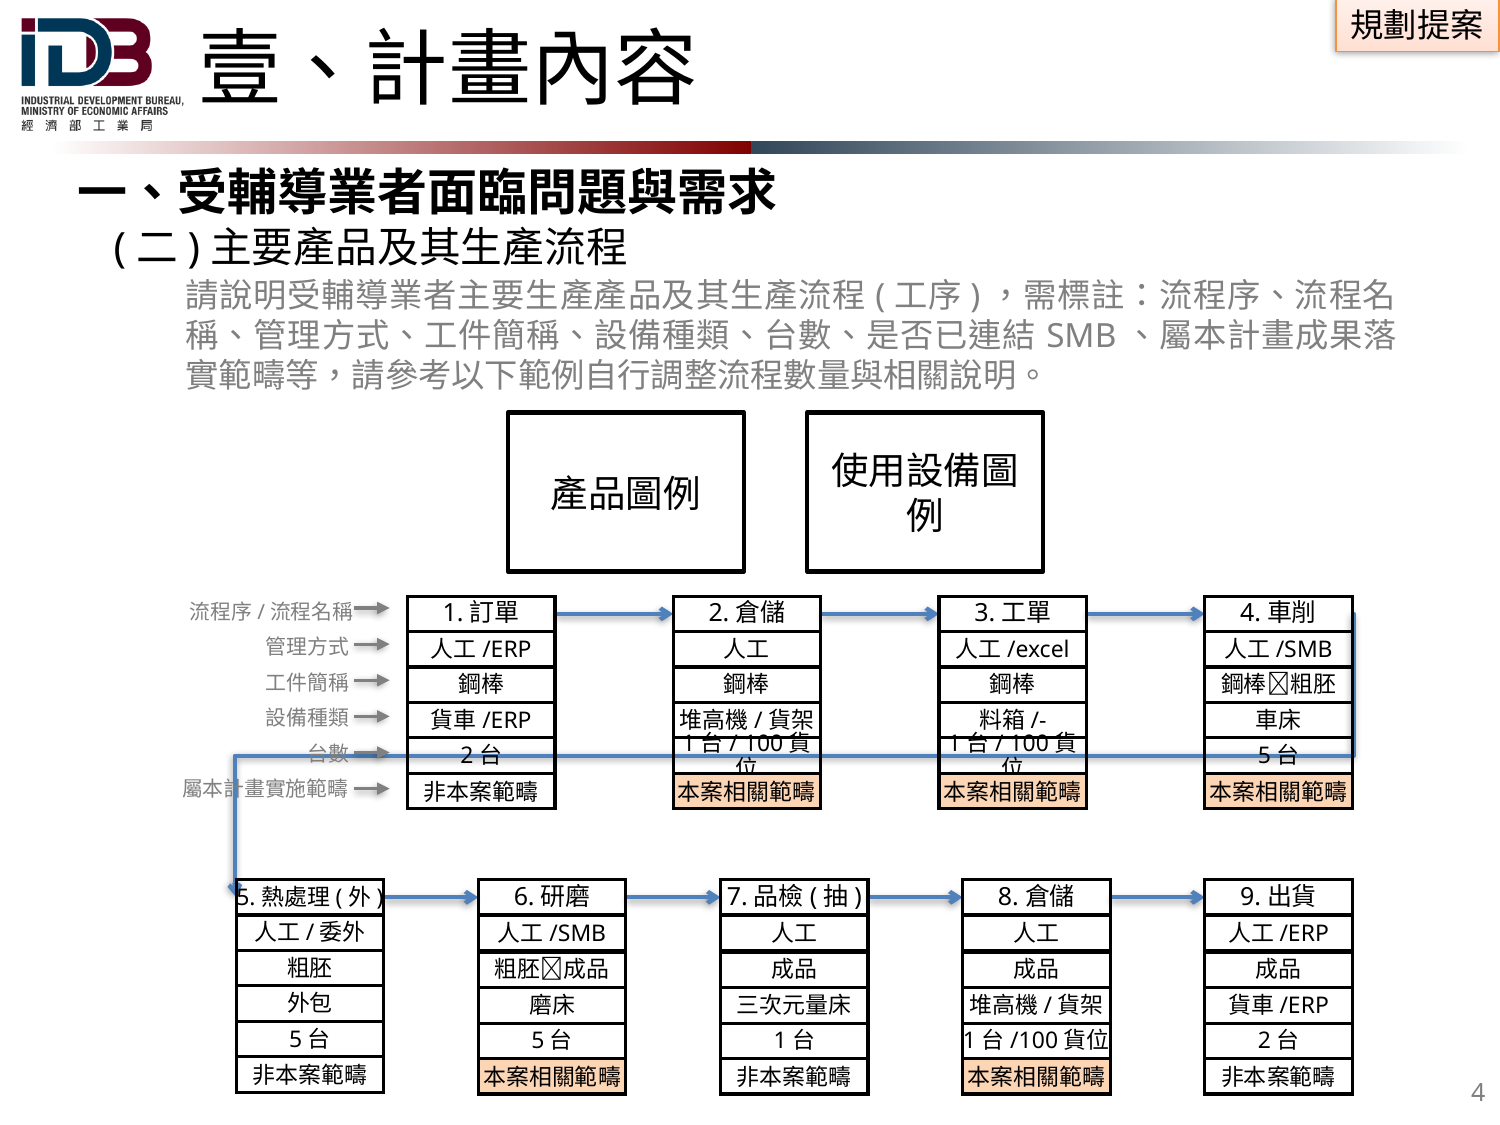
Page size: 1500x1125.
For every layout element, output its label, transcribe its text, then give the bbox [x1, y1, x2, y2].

text_box 使用設備圖例 [805, 410, 1045, 574]
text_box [962, 879, 1111, 1095]
picture [0, 0, 219, 157]
title 壹、計畫內容 [183, 7, 1188, 110]
text_box 流程序/流程名稱 [175, 591, 368, 631]
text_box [672, 595, 822, 809]
text_box 屬本計畫實施範疇 [167, 768, 230, 809]
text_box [235, 613, 1353, 896]
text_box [938, 595, 1087, 809]
text_box 請說明受輔導業者主要生產產品及其生產流程(工序)，需標註：流程序、流程名稱、管理方式、工件簡稱、設備種類、台數、是否已連結SMB、屬本計畫成果落實範疇等，請參考以下範例自行調整流程數量與相關說明。 [171, 267, 1412, 402]
text_box 一、受輔導業者面臨問題與需求 (二)主要產品及其生產流程 [39, 153, 1044, 279]
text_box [235, 879, 385, 1093]
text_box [1204, 595, 1353, 809]
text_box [478, 879, 627, 1095]
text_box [1204, 879, 1353, 1095]
text_box 產品圖例 [506, 410, 746, 574]
slide_number 3 [1387, 1073, 1500, 1123]
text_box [407, 595, 556, 809]
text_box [720, 879, 869, 1095]
